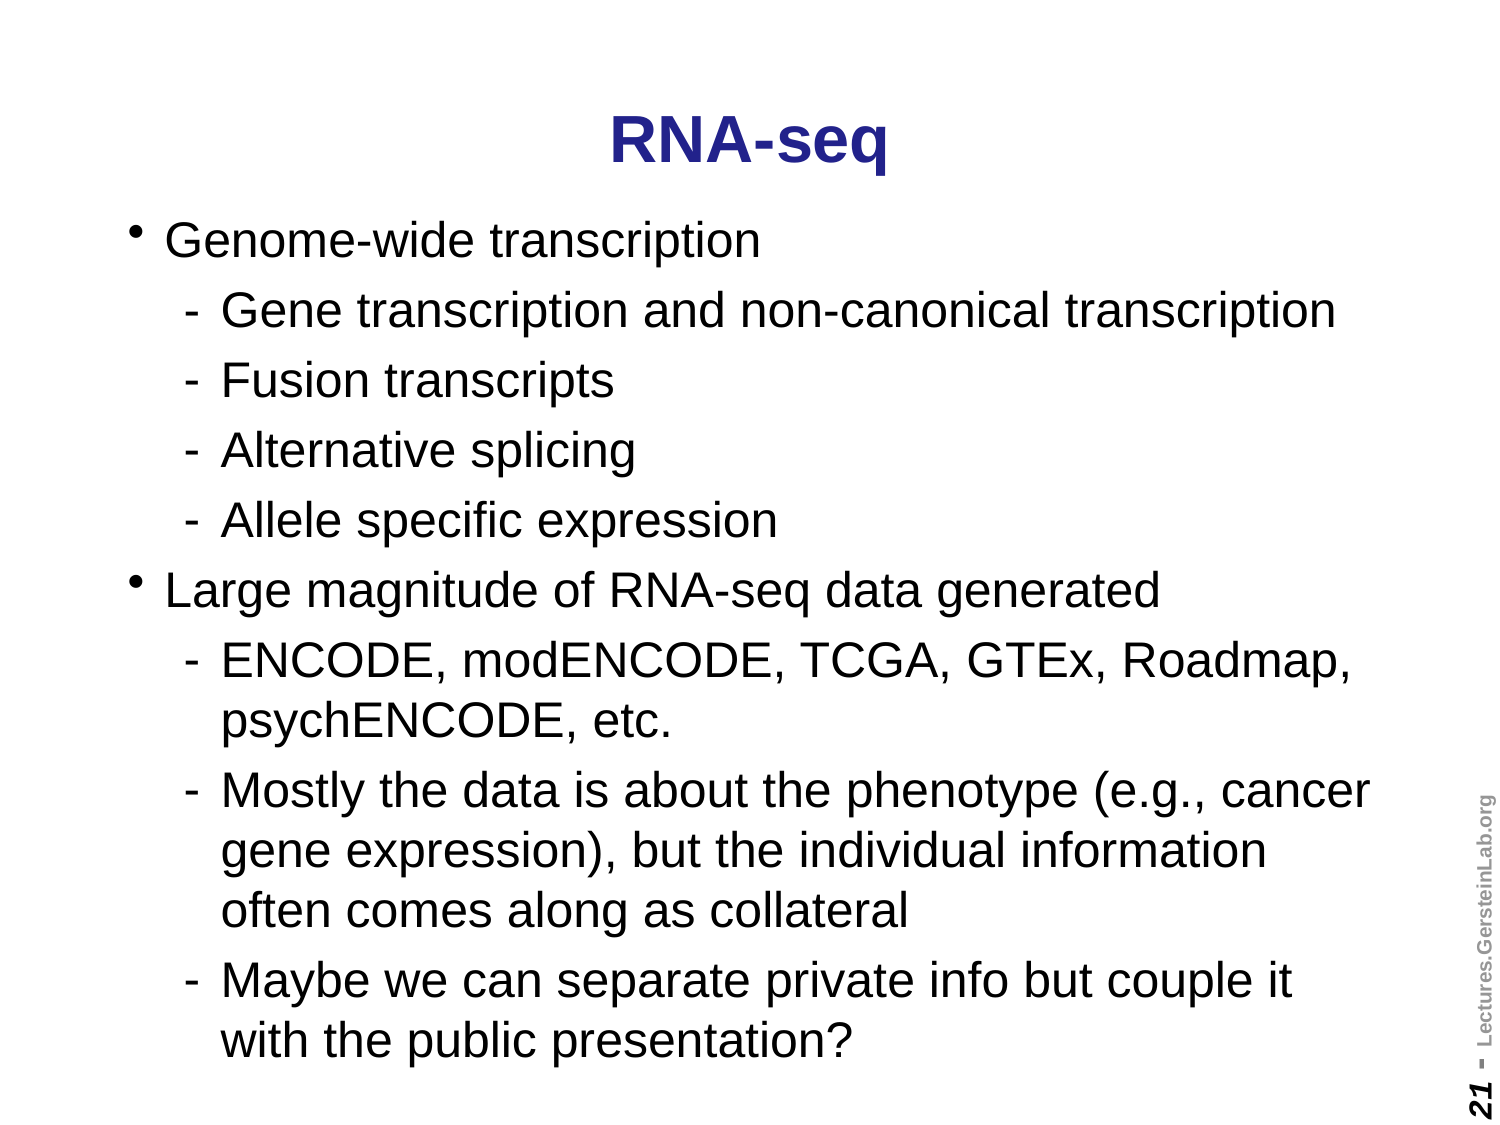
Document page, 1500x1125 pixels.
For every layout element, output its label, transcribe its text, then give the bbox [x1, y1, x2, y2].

list Genome-wide transcription Gene transcription and non-canonical transcription Fusion transcripts Alternative splicing Allele specific expression Large magnitude of RNA-seq data generated ENCODE, modENCODE, TCGA, GTEx, Roadmap, psychENCODE, etc. Mostly the data is about the phenotype (e.g., cancer gene expression), but the individual information often comes along as collateral Maybe we can separate private info but couple it with the public presentation? [112, 200, 1388, 961]
title RNA-seq [112, 41, 1388, 200]
